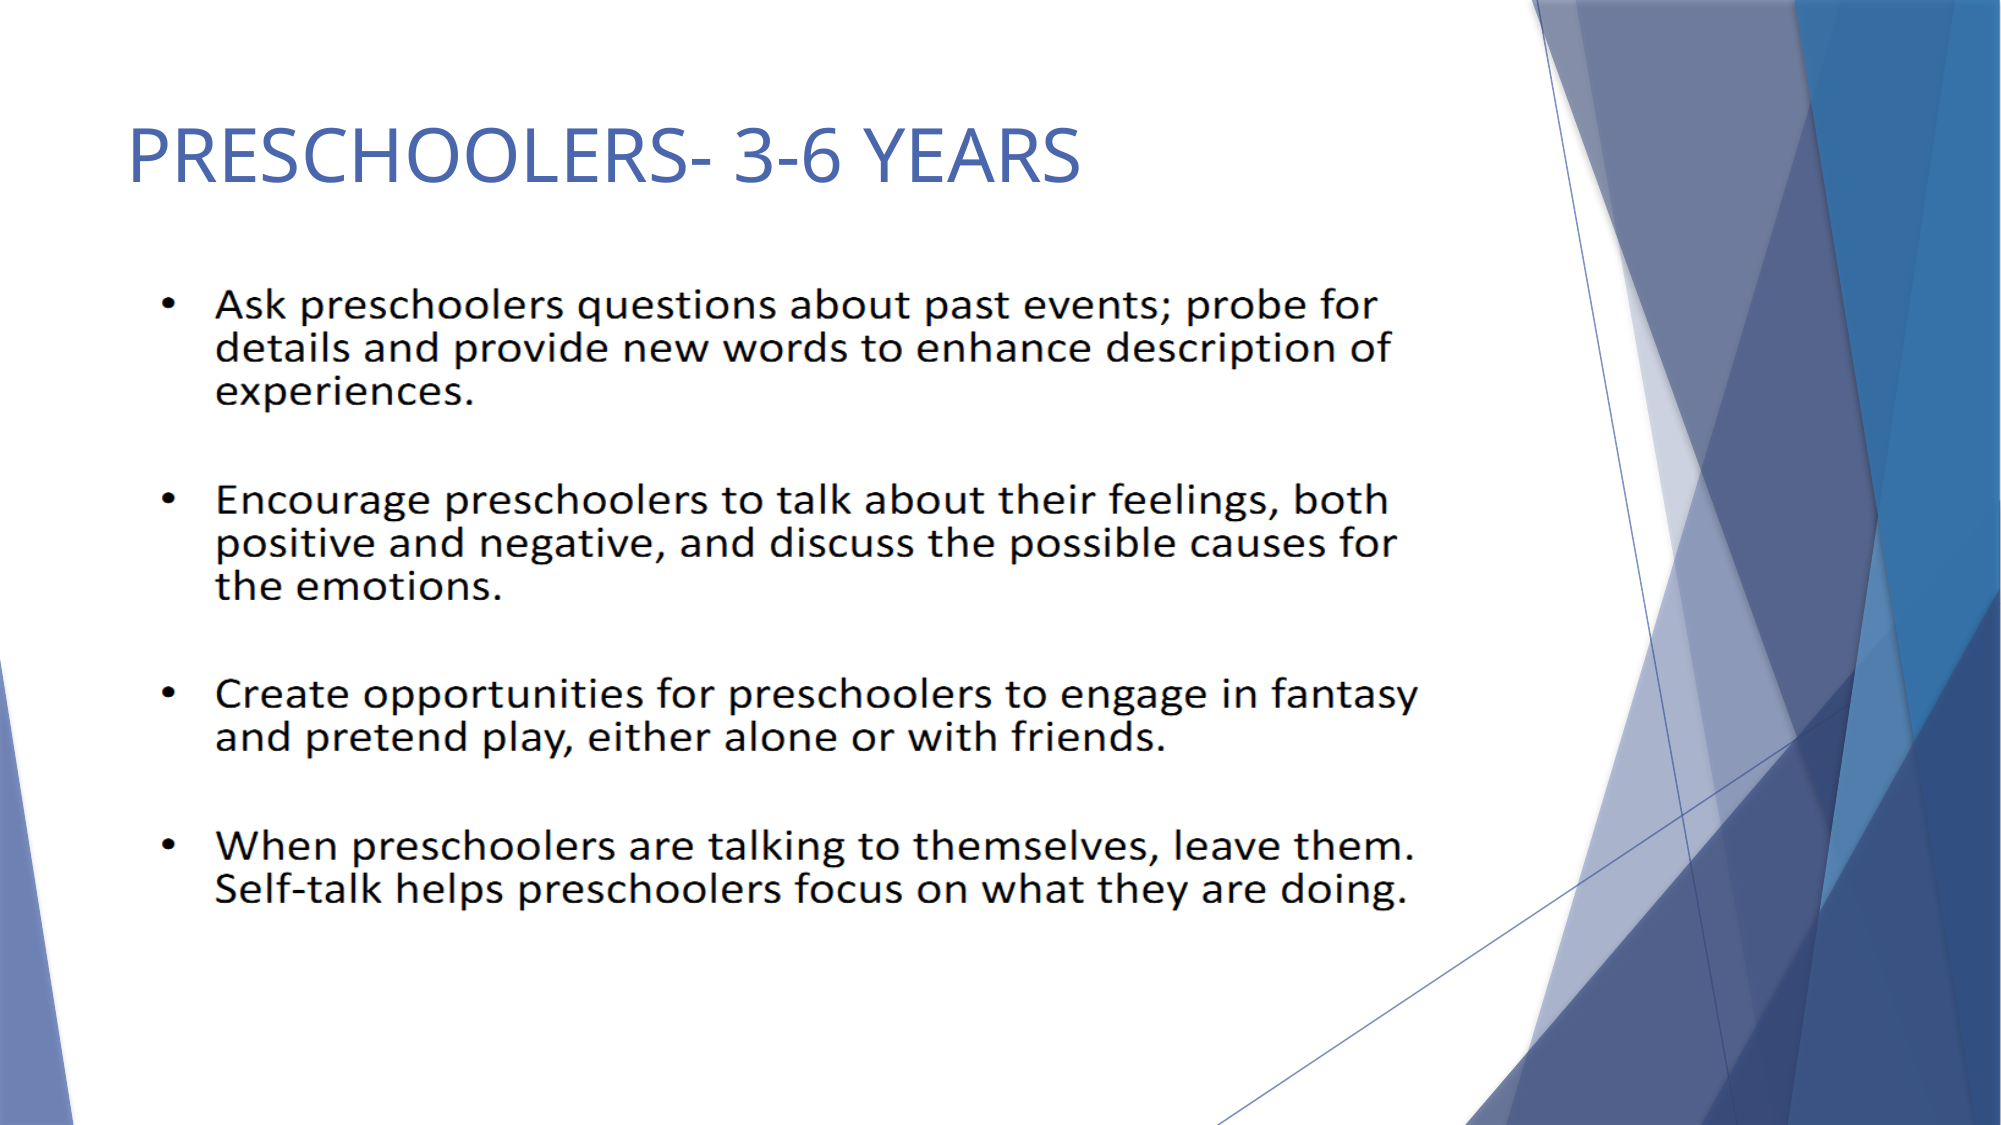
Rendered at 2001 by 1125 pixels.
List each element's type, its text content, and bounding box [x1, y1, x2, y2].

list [139, 282, 1457, 947]
title PRESCHOOLERS- 3-6 YEARS [111, 99, 1522, 317]
